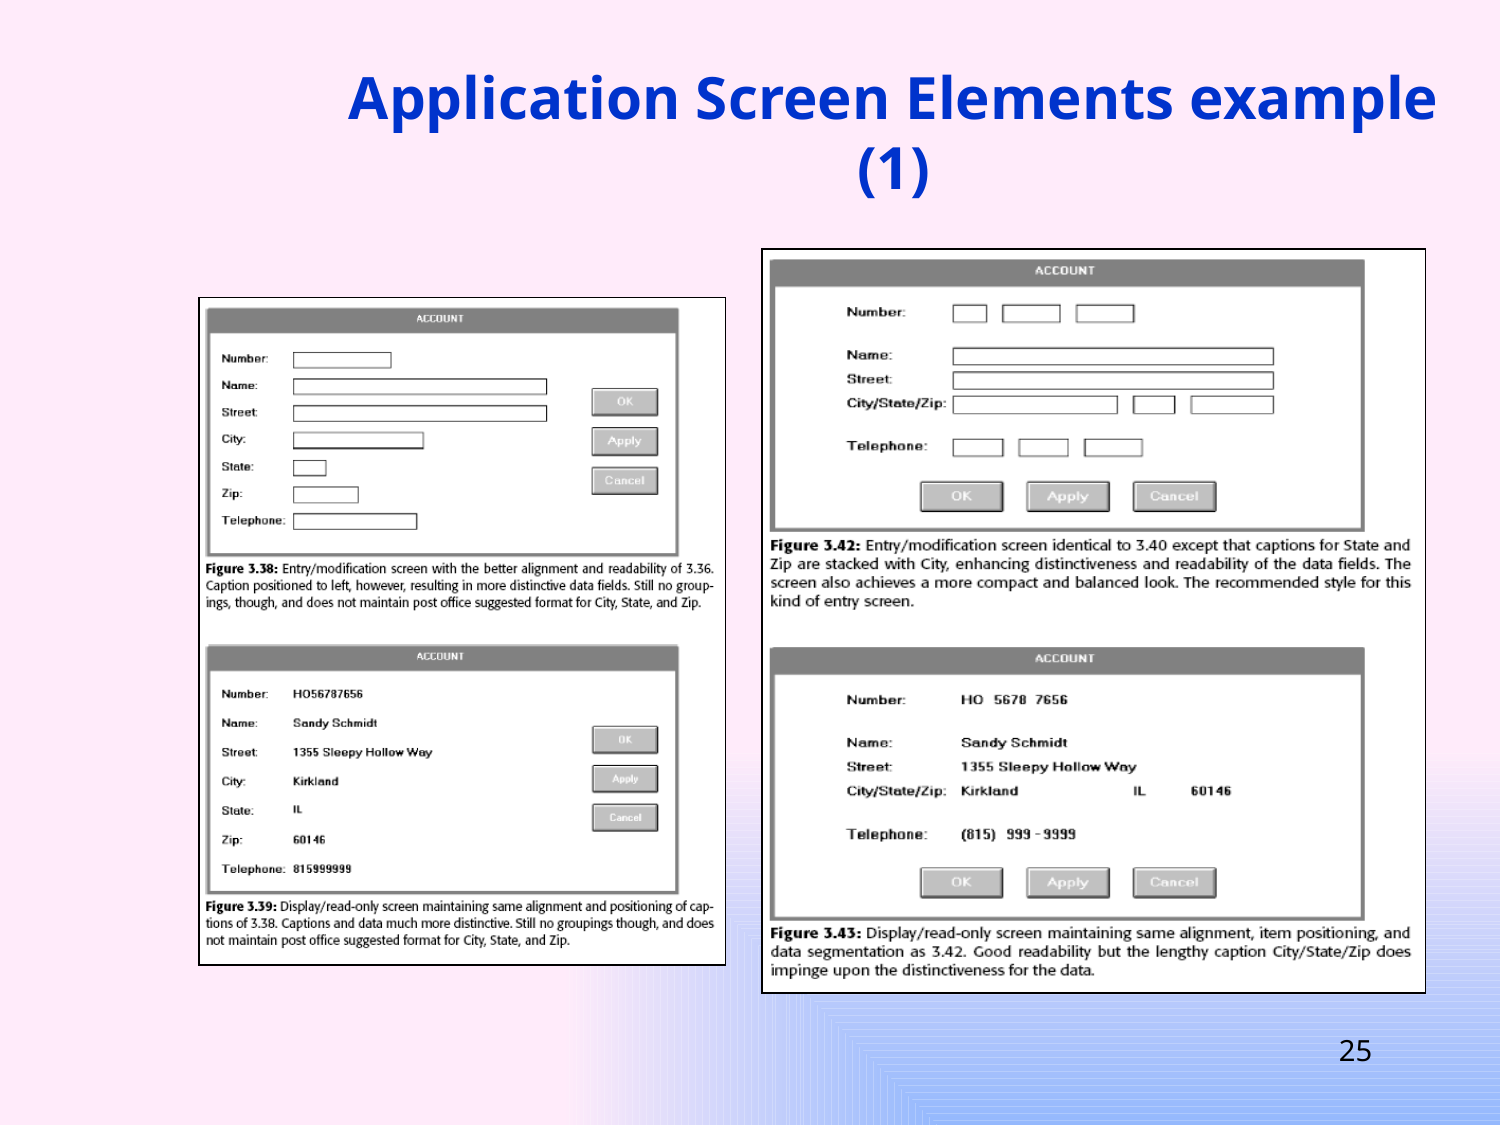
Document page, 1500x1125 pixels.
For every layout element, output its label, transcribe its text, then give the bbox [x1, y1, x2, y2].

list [199, 298, 726, 965]
title Application Screen Elements example (1) [324, 37, 1463, 226]
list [762, 249, 1426, 993]
slide_number 25 [1074, 1024, 1388, 1101]
